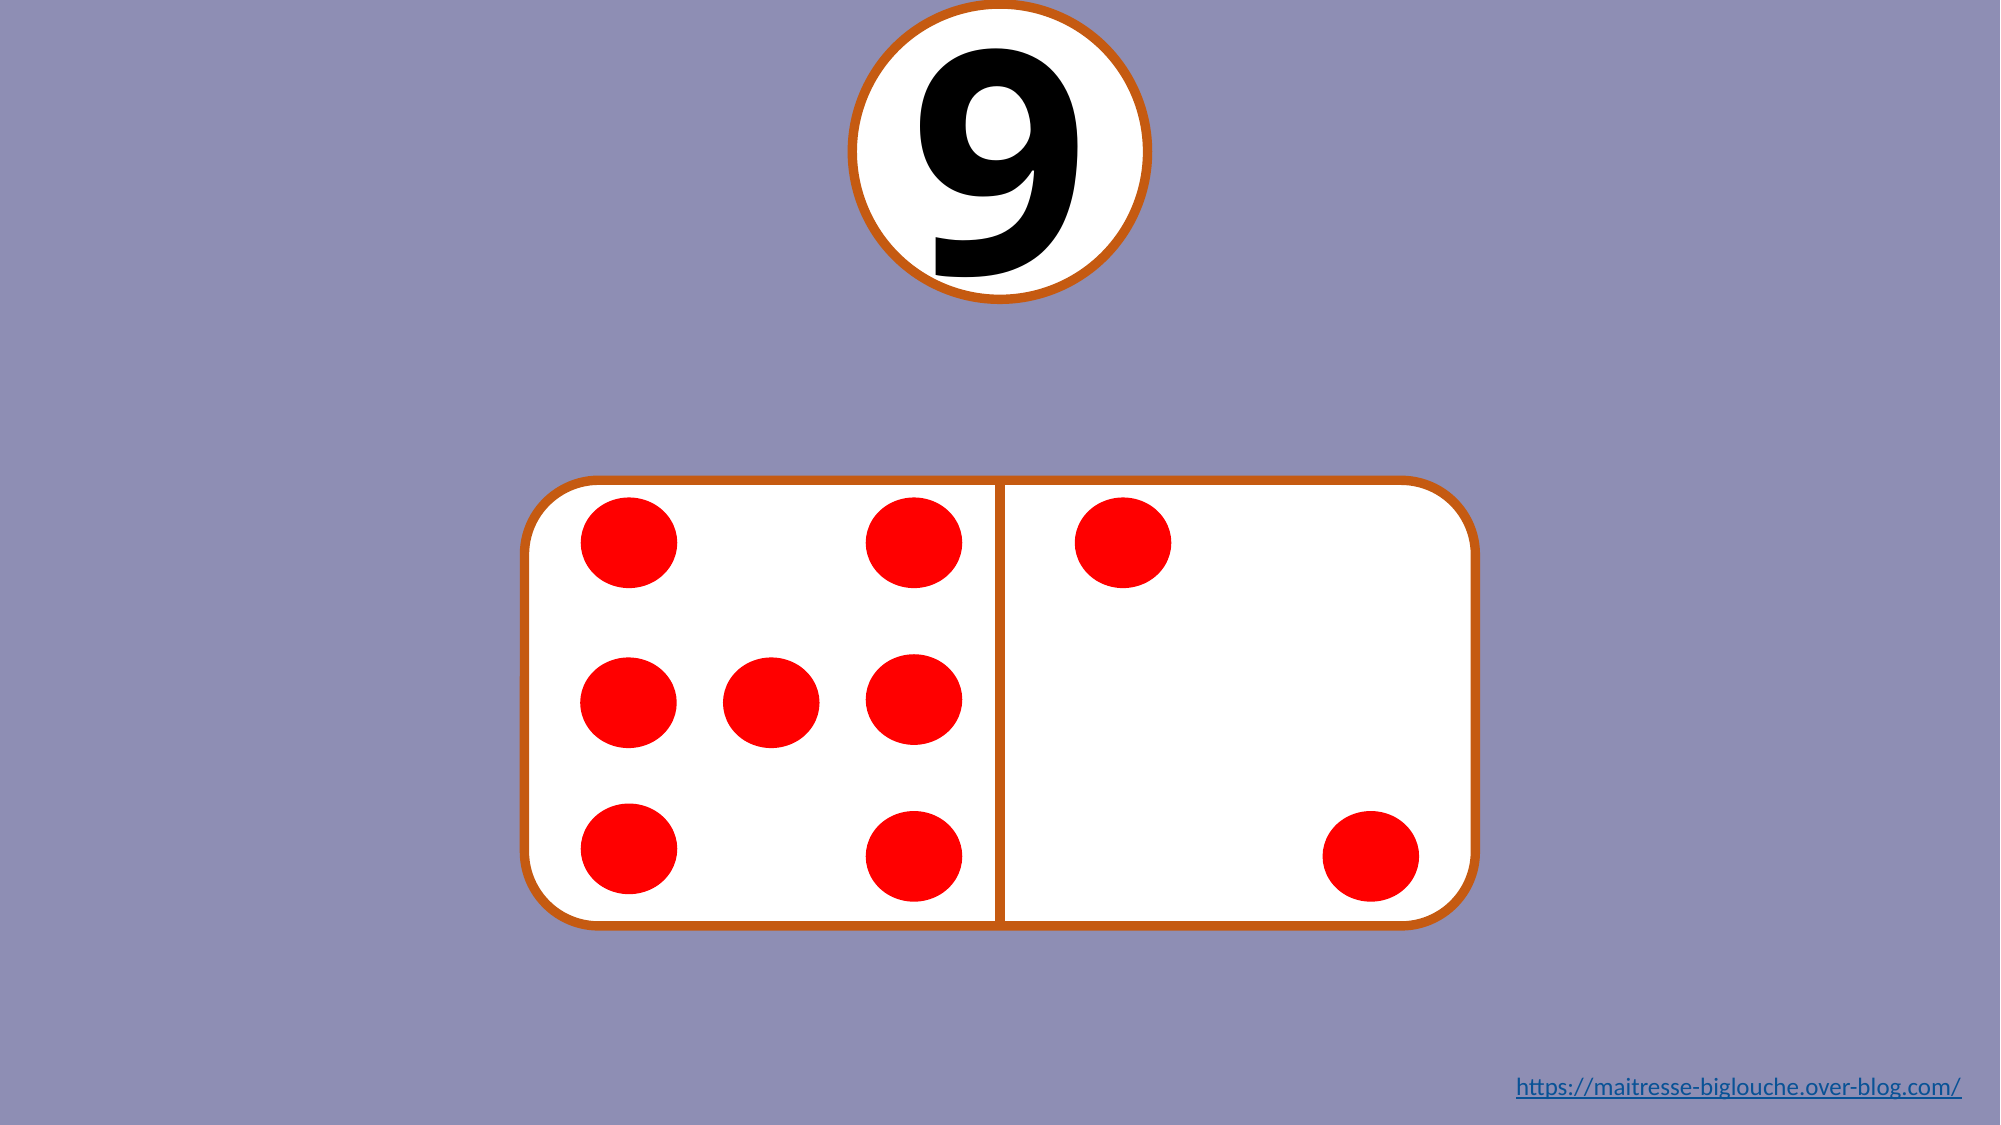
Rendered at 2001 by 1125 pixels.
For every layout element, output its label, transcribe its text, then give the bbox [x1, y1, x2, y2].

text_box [524, 480, 1476, 926]
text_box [852, 0, 1148, 349]
text_box https://maitresse-biglouche.over-blog.com/ [1509, 1064, 1982, 1110]
